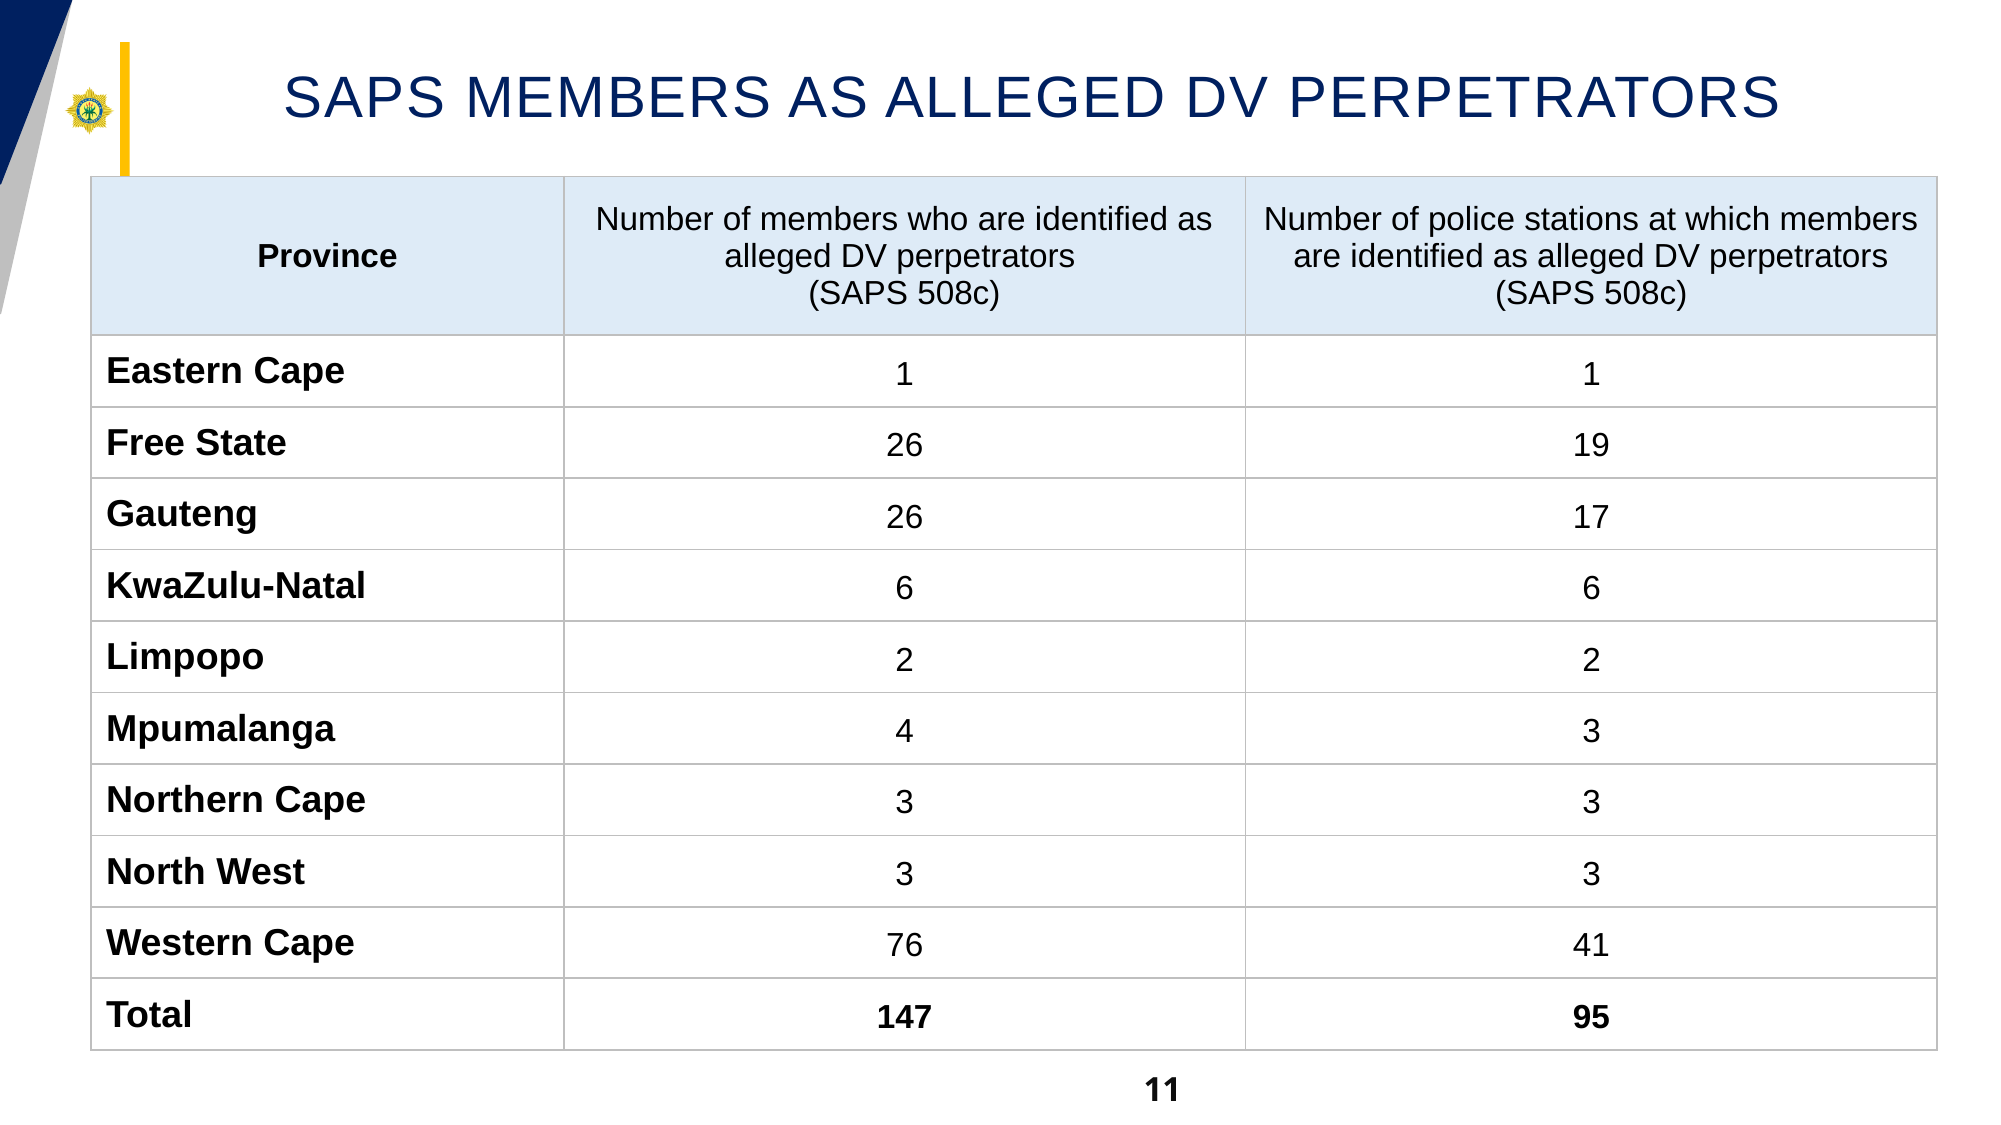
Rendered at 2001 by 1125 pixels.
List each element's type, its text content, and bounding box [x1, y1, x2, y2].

table_cell Limpopo [92, 622, 563, 692]
table_cell North West [92, 836, 563, 906]
slide_number 11 [1082, 1068, 1243, 1113]
table_cell Eastern Cape [92, 336, 563, 406]
table_cell Total [92, 979, 563, 1049]
picture [58, 81, 119, 136]
table_cell 6 [565, 550, 1245, 620]
table_cell 17 [1246, 479, 1936, 549]
table_cell 3 [1246, 765, 1936, 835]
table_header Number of members who are identified as alleged DV perpetrators (SAPS 508c) [565, 177, 1245, 334]
table_cell 147 [565, 979, 1245, 1049]
table_cell 3 [565, 765, 1245, 835]
table_cell 19 [1246, 408, 1936, 477]
table_header Province [92, 177, 563, 334]
table_cell Gauteng [92, 479, 563, 549]
table_cell 26 [565, 408, 1245, 477]
title SAPS MEMBERS AS ALLEGED DV PERPETRATORS [129, 40, 1938, 161]
table_cell 1 [565, 336, 1245, 406]
table_cell 76 [565, 908, 1245, 977]
table_cell 3 [1246, 836, 1936, 906]
table_cell 95 [1246, 979, 1936, 1049]
table_cell 6 [1246, 550, 1936, 620]
table_cell 3 [1246, 693, 1936, 763]
table_cell 41 [1246, 908, 1936, 977]
table_cell 1 [1246, 336, 1936, 406]
table_cell Mpumalanga [92, 693, 563, 763]
table_cell KwaZulu-Natal [92, 550, 563, 620]
table_header Number of police stations at which members are identified as alleged DV perpetrators (SAPS 508c) [1246, 177, 1936, 334]
table_cell 3 [565, 836, 1245, 906]
table_cell 2 [565, 622, 1245, 692]
table_cell 26 [565, 479, 1245, 549]
table_cell Free State [92, 408, 563, 477]
table_cell 4 [565, 693, 1245, 763]
table_cell Northern Cape [92, 765, 563, 835]
table_cell Western Cape [92, 908, 563, 977]
table_cell 2 [1246, 622, 1936, 692]
